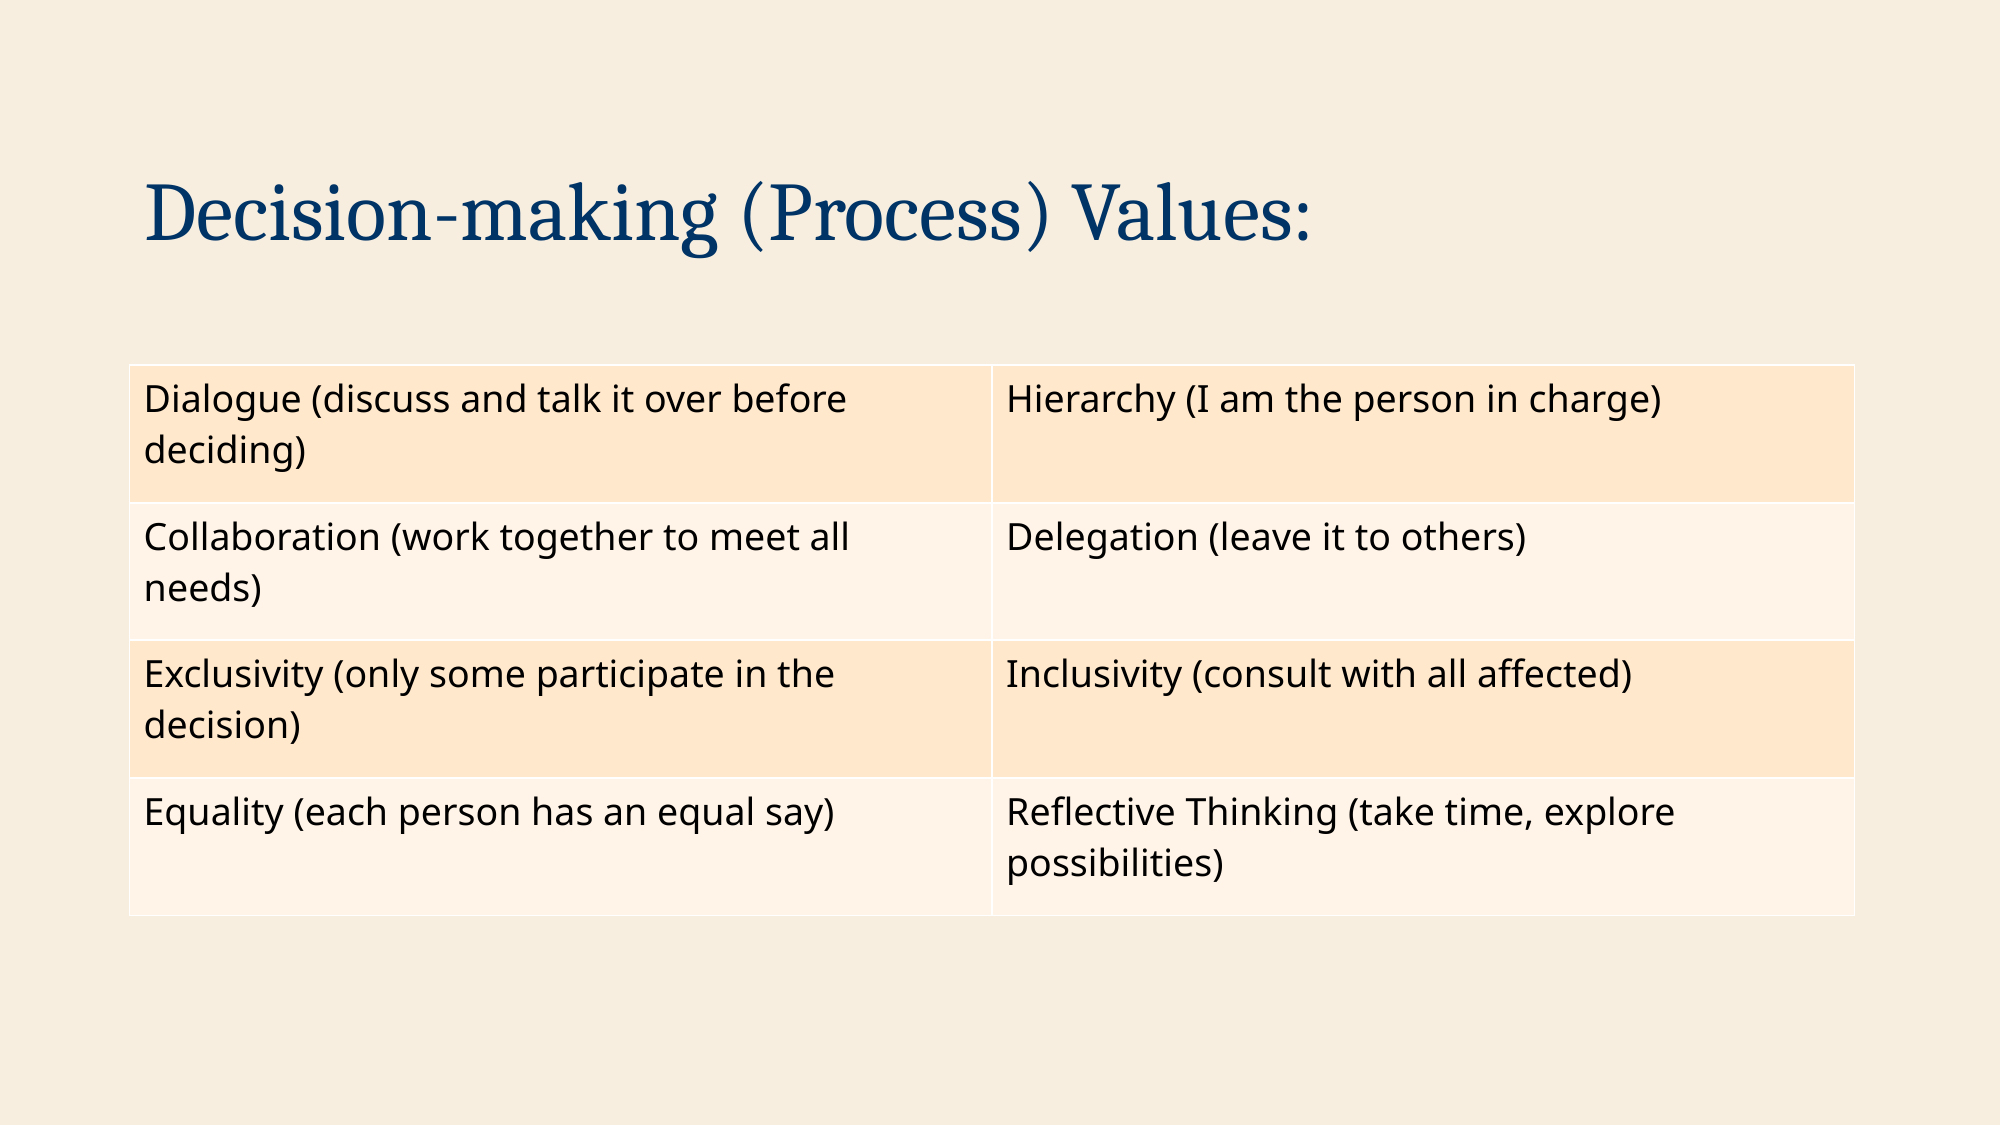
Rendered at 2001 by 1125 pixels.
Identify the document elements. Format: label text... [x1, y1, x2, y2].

table_cell Exclusivity (only some participate in the decision) [130, 641, 991, 777]
table_header Dialogue (discuss and talk it over before deciding) [130, 366, 991, 502]
table_cell Reflective Thinking (take time, explore possibilities) [993, 779, 1854, 915]
table_cell Equality (each person has an equal say) [130, 779, 991, 915]
table_header Hierarchy (I am the person in charge) [993, 366, 1854, 502]
table_cell Delegation (leave it to others) [993, 504, 1854, 639]
table_cell Inclusivity (consult with all affected) [993, 641, 1854, 777]
title Decision-making (Process) Values: [129, 156, 1894, 271]
table_cell Collaboration (work together to meet all needs) [130, 504, 991, 639]
